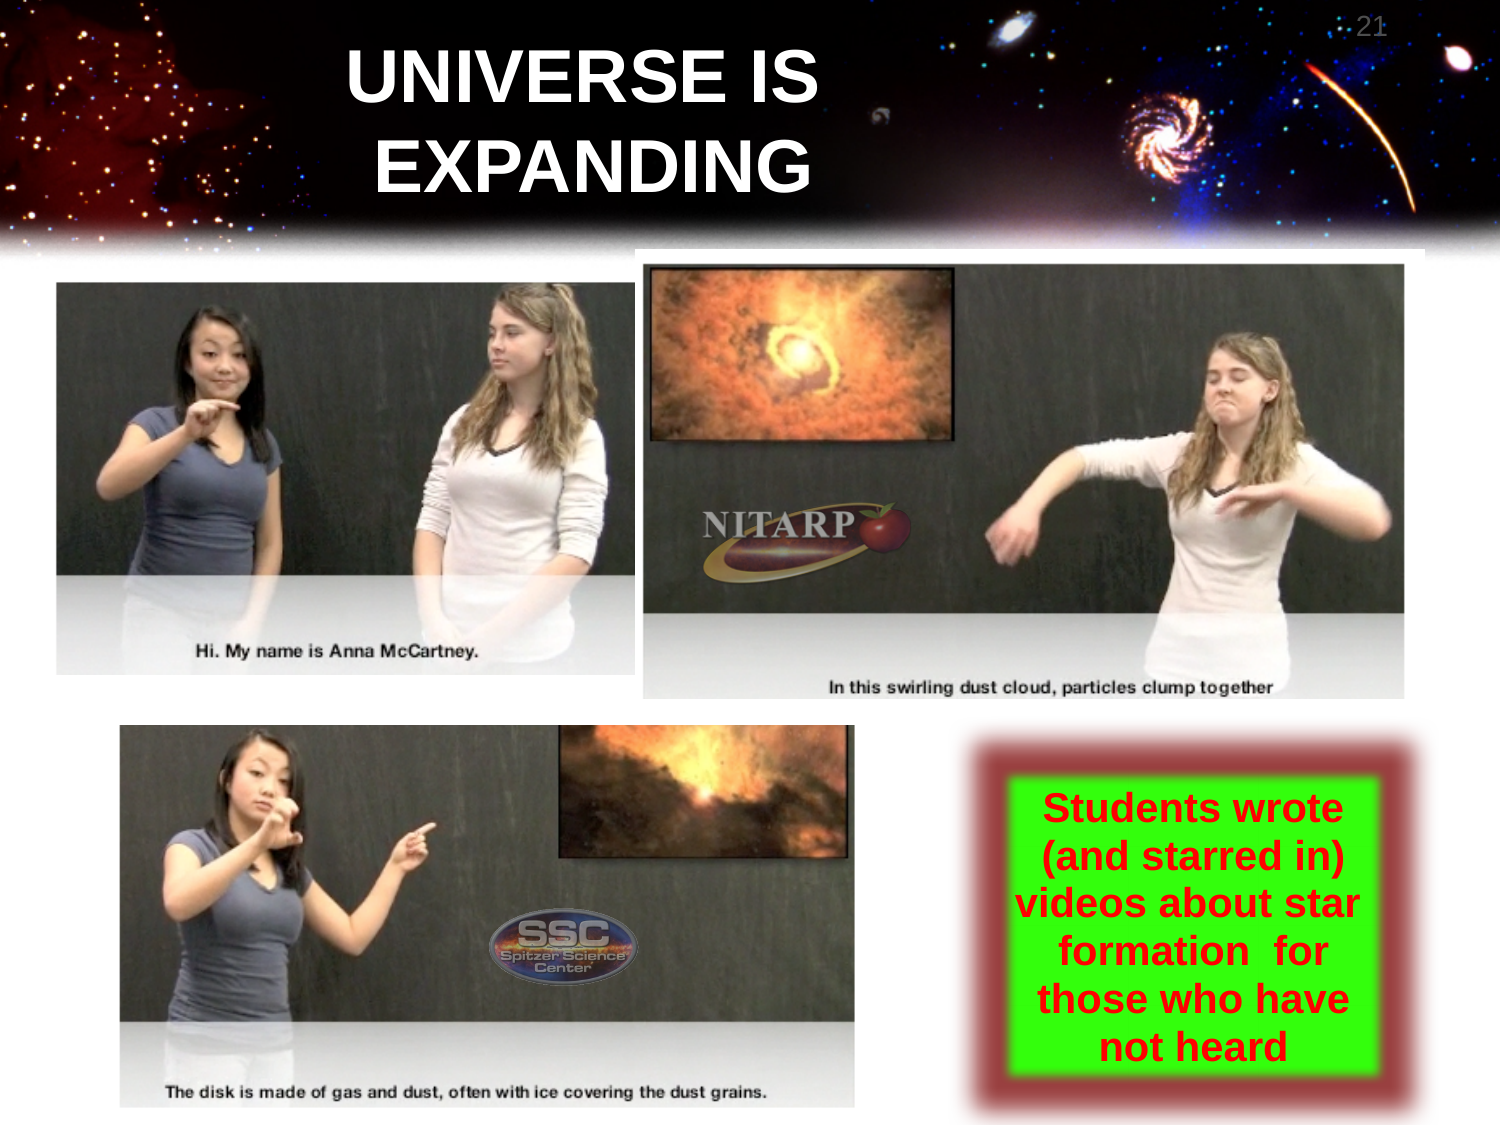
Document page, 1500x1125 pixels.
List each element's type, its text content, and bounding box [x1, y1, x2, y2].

slide_number 21 [1341, 0, 1466, 61]
title UNIVERSE IS EXPANDING [299, 37, 888, 198]
picture [0, 0, 1500, 1125]
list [41, 274, 629, 675]
text_box Students wrote (and starred in) videos about star formation for those who have not heard [1017, 785, 1371, 1068]
